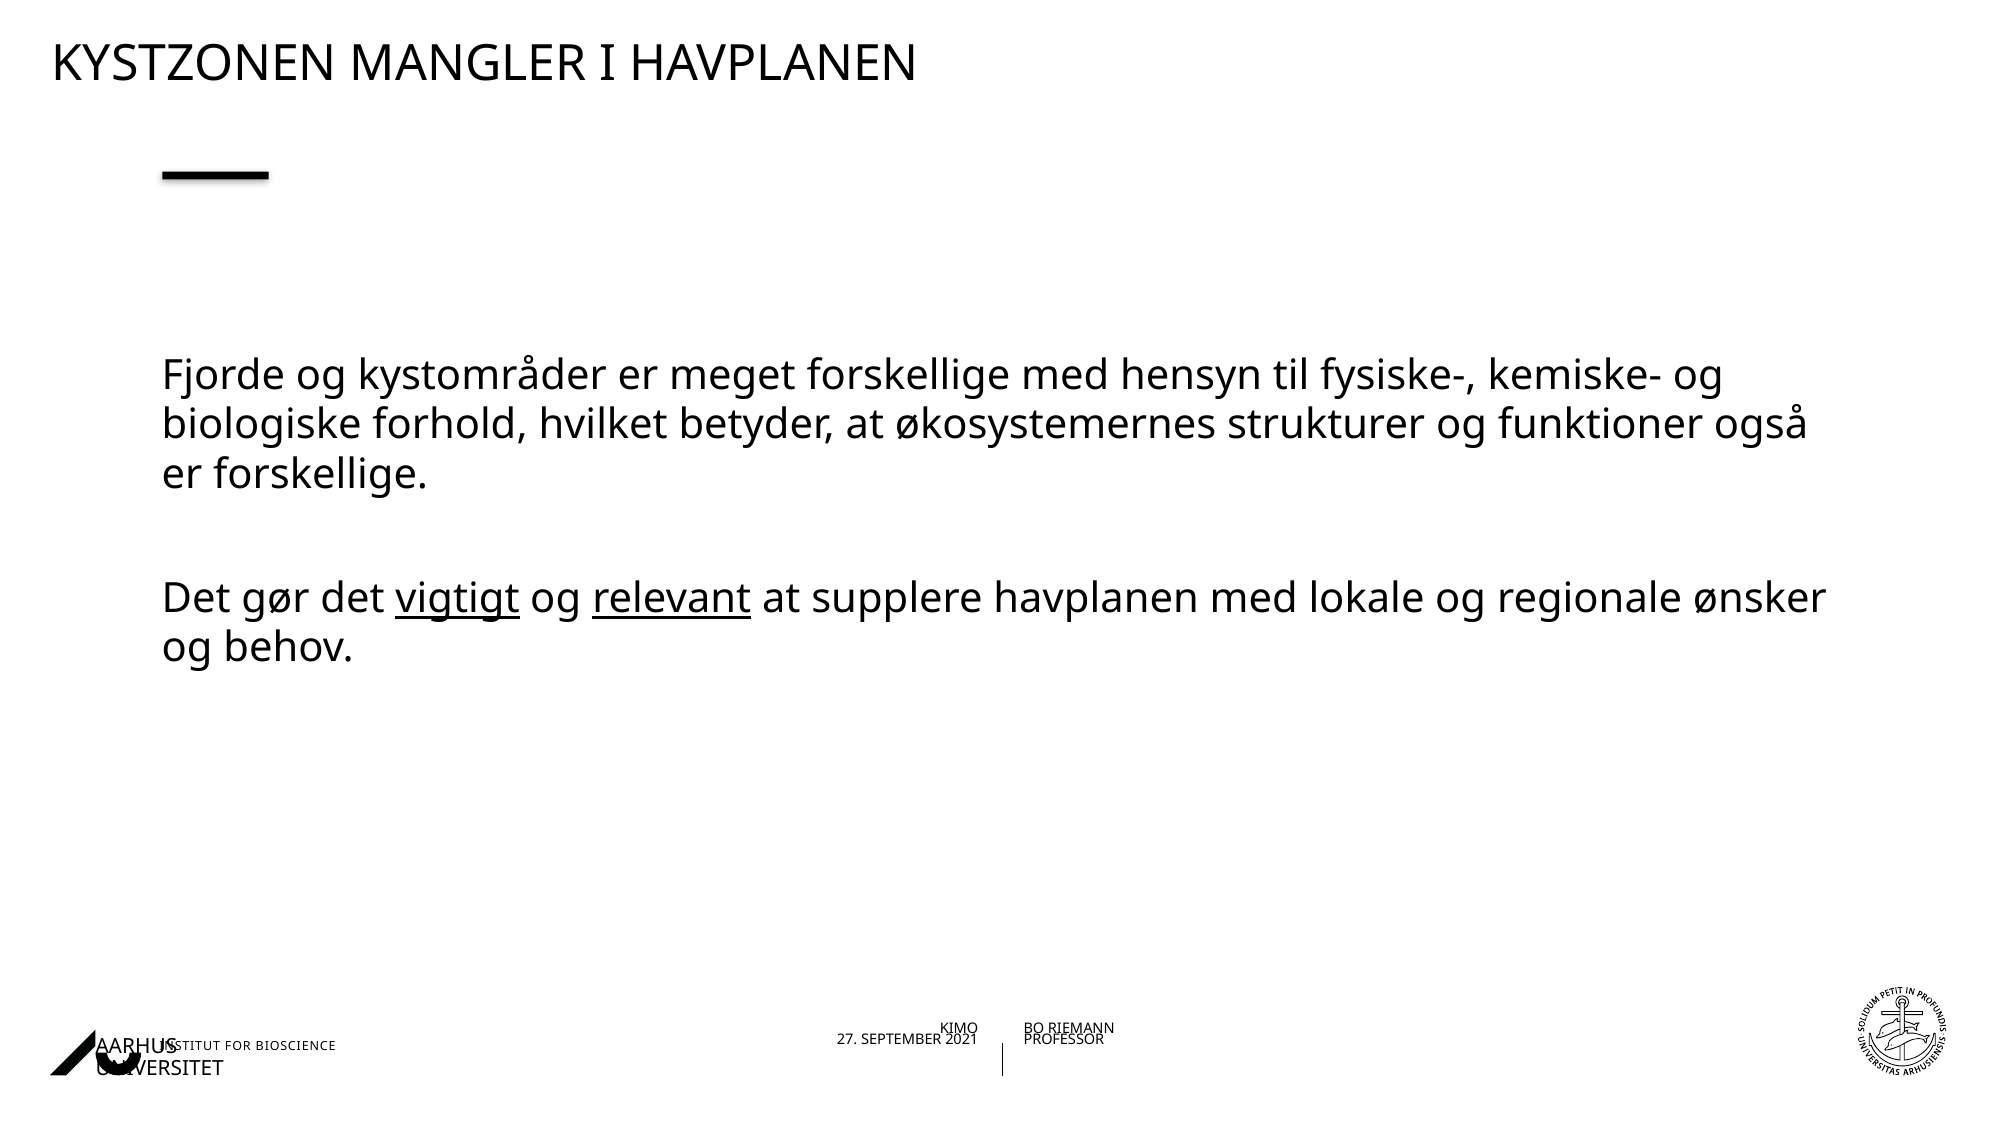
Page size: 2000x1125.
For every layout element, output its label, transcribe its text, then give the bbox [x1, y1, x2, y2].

title Kystzonen mangler i havplanen [51, 37, 1948, 162]
list Fjorde og kystområder er meget forskellige med hensyn til fysiske-, kemiske- og biologiske forhold, hvilket betyder, at økosystemernes strukturer og funktioner også er forskellige. Det gør det vigtigt og relevant at supplere havplanen med lokale og regionale ønsker og behov. [161, 224, 1839, 968]
